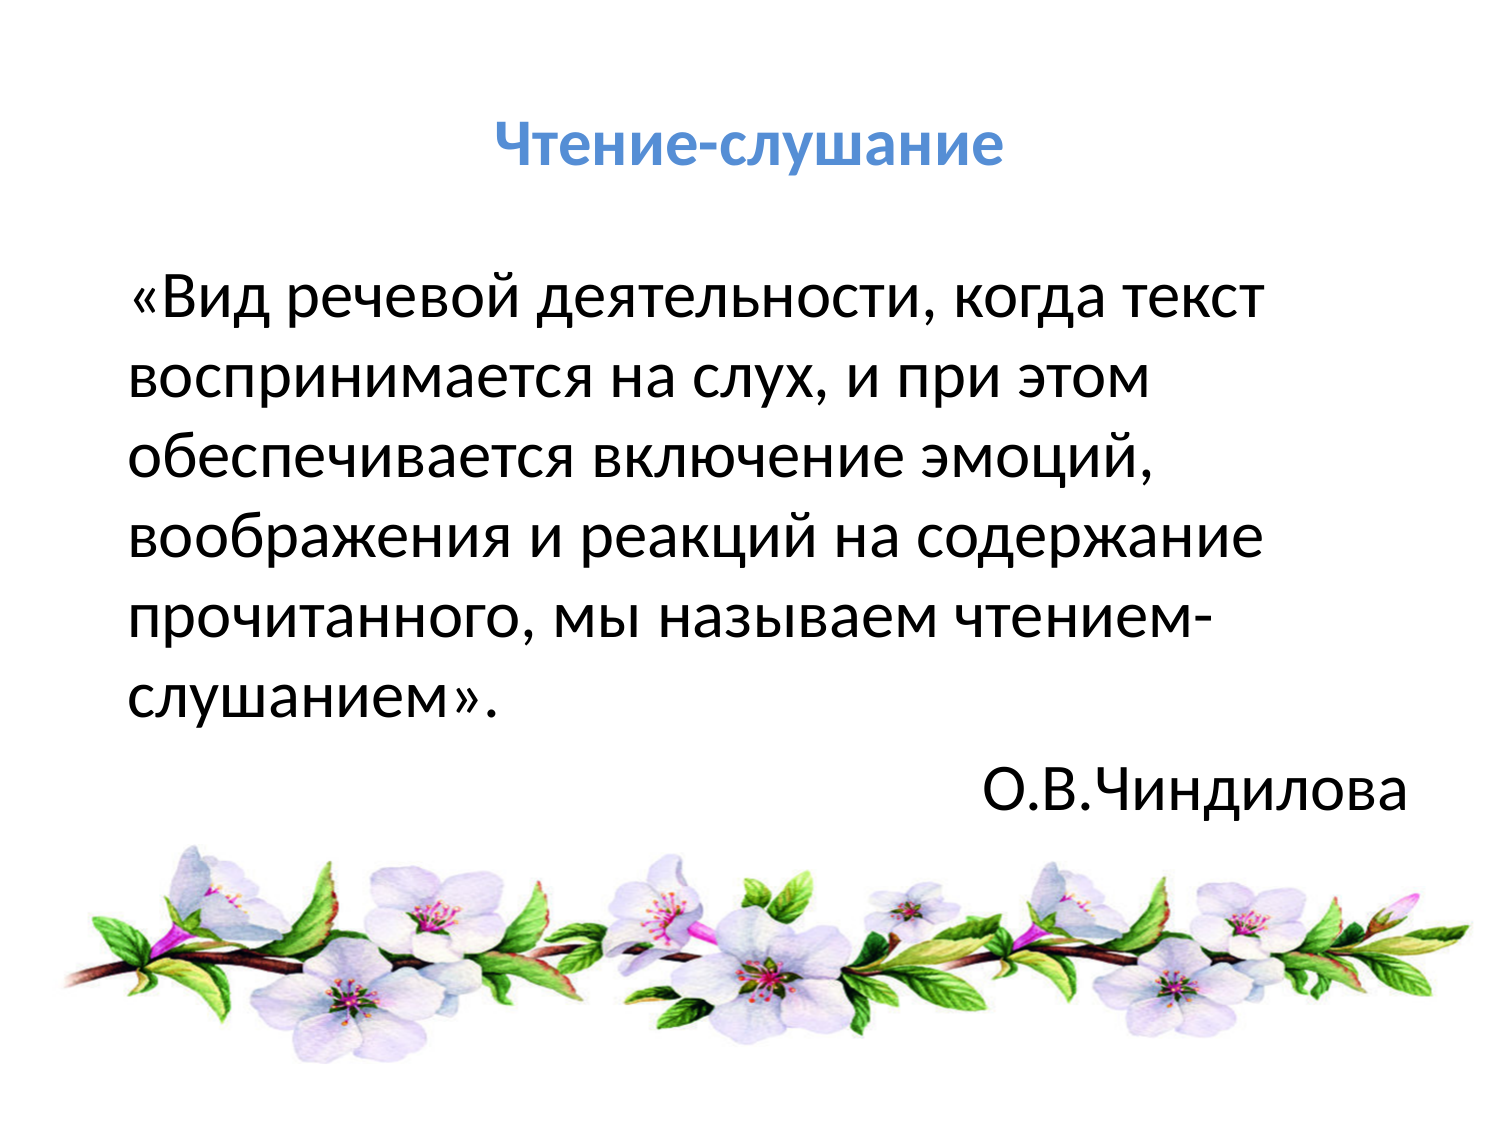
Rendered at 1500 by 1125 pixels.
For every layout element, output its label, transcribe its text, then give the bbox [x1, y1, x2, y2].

picture [52, 844, 1500, 1066]
title Чтение-слушание [75, 45, 1425, 233]
list «Вид речевой деятельности, когда текст воспринимается на слух, и при этом обеспечивается включение эмоций, воображения и реакций на содержание прочитанного, мы называем чтением-слушанием». О.В.Чиндилова [112, 243, 1425, 842]
